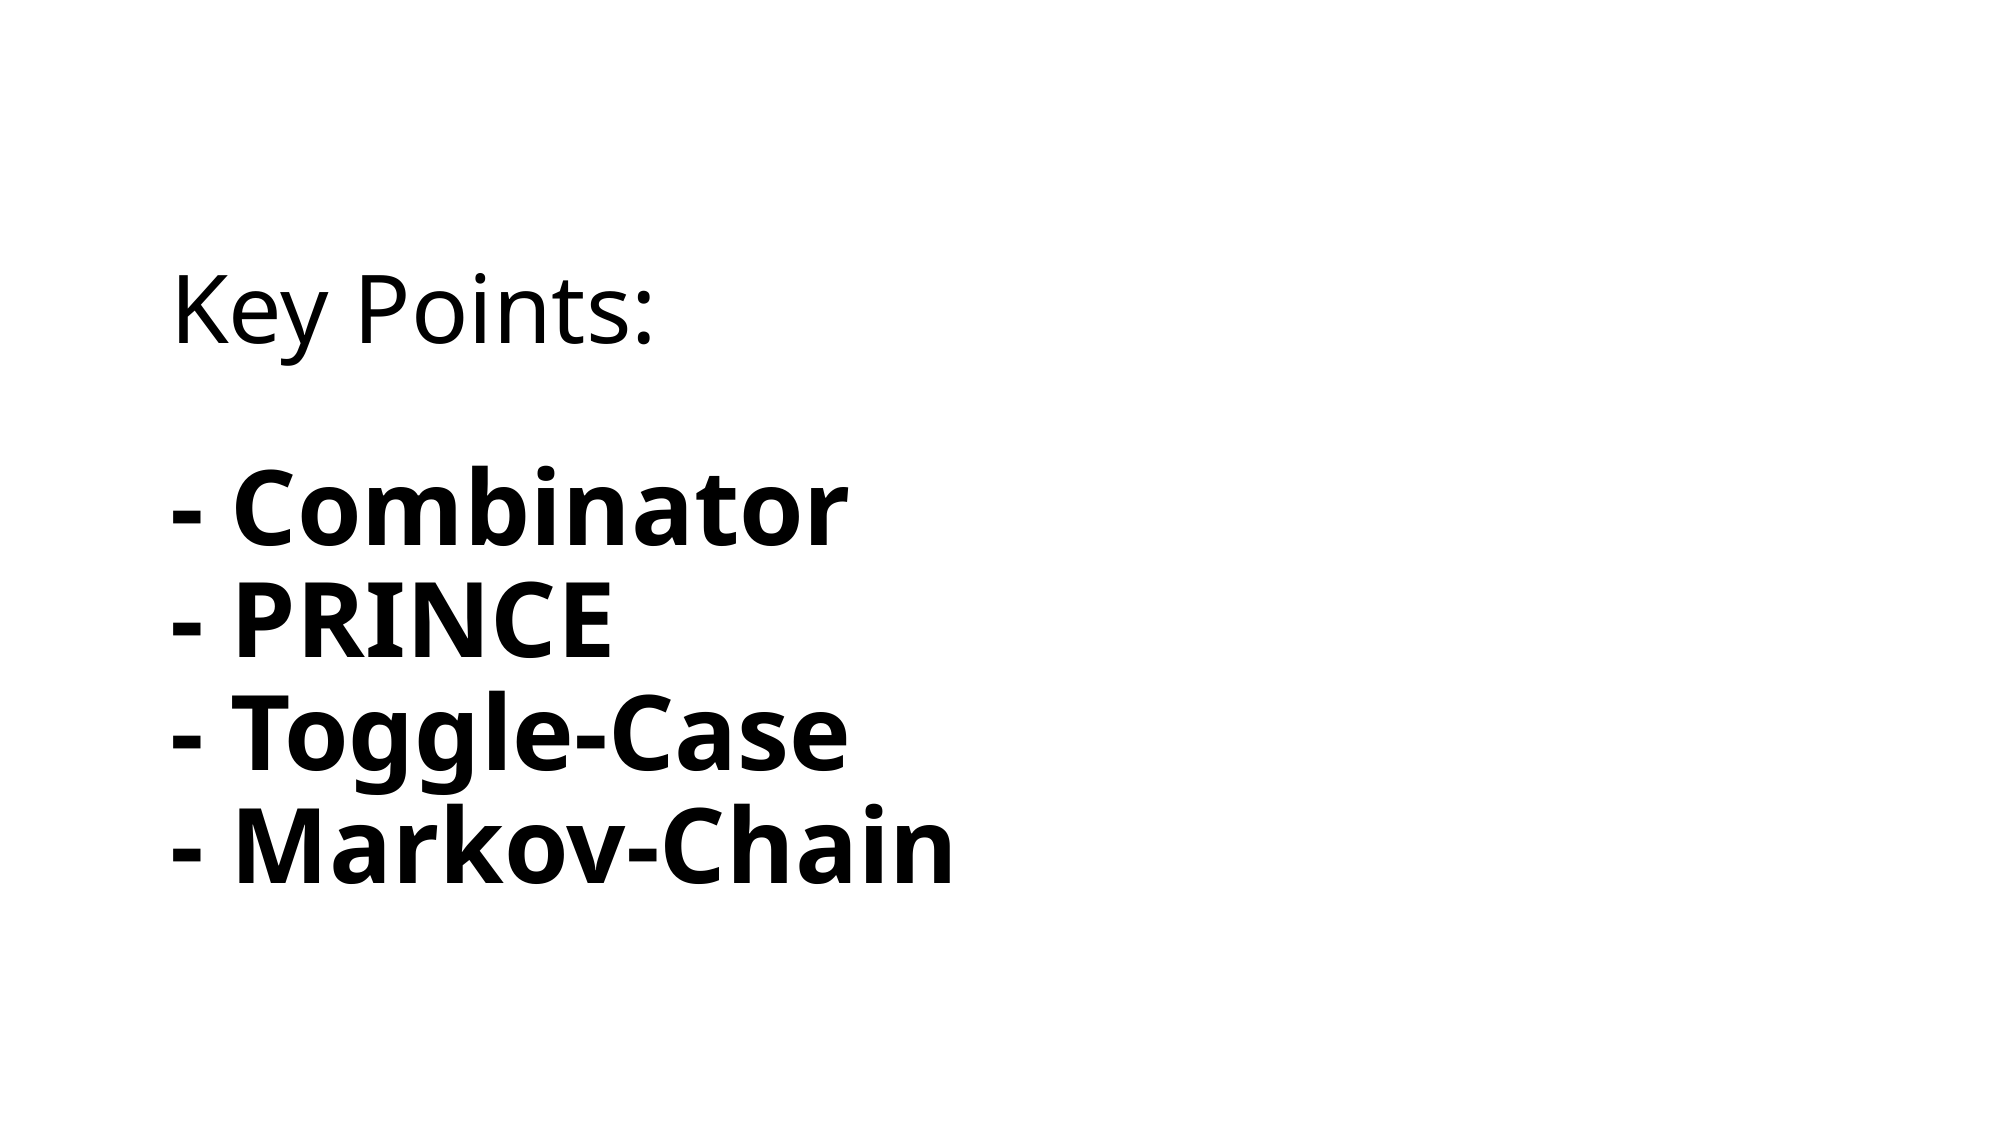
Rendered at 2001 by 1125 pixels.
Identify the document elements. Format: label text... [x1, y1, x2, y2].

title Key Points: - Combinator - PRINCE - Toggle-Case - Markov-Chain [155, 253, 1931, 914]
